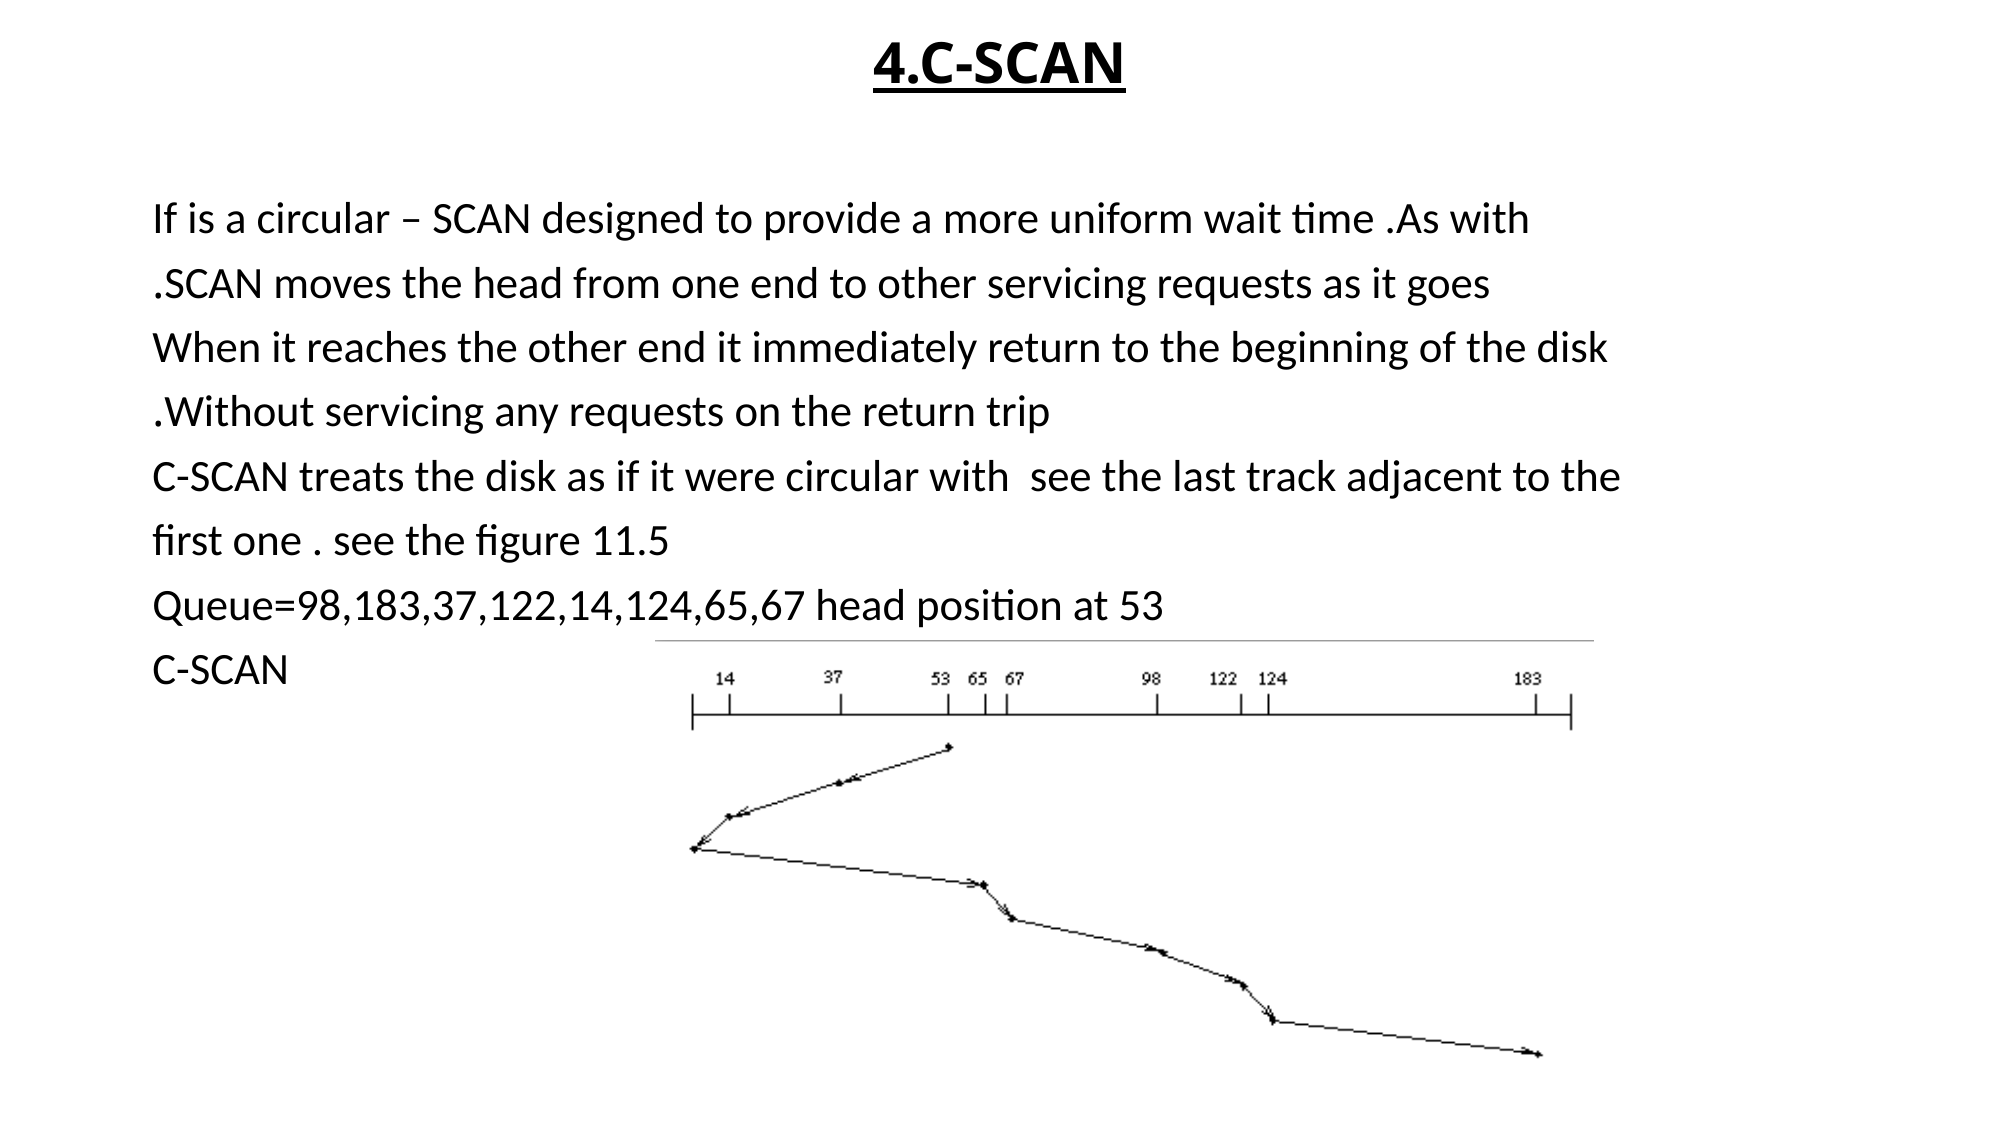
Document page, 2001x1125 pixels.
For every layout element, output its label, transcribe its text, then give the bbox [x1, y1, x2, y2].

title 4.C-SCAN [137, 76, 1863, 123]
list If is a circular – SCAN designed to provide a more uniform wait time .As with SCAN moves the head from one end to other servicing requests as it goes. When it reaches the other end it immediately return to the beginning of the disk Without servicing any requests on the return trip. C-SCAN treats the disk as if it were circular with see the last track adjacent to the first one . see the figure 11.5 Queue=98,183,37,122,14,124,65,67 head position at 53 C-SCAN [137, 123, 1863, 712]
picture [655, 640, 1594, 1100]
text_box [0, 0, 2000, 75]
